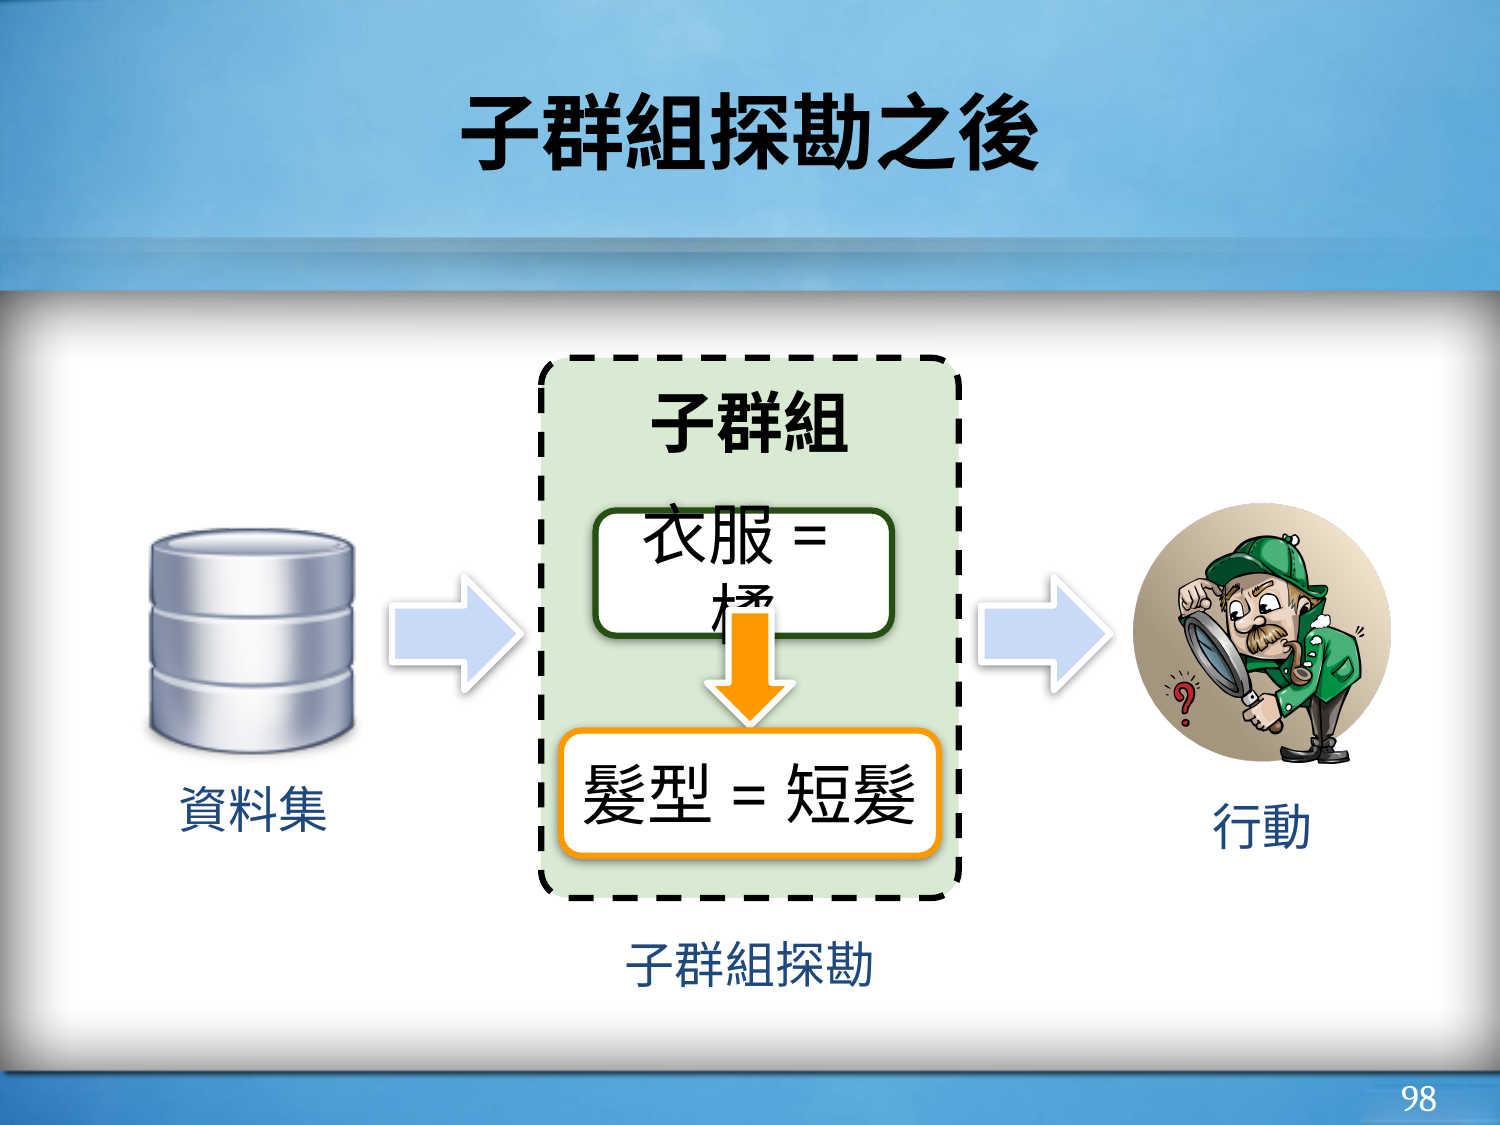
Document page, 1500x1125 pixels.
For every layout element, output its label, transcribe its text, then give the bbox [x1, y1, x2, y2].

title 子群組探勘之後 [78, 27, 1422, 232]
text_box 資料集 [0, 771, 508, 837]
text_box 子群組探勘 [496, 925, 1004, 992]
picture [0, 0, 1500, 1125]
text_box [396, 577, 522, 691]
slide_number ‹#› [1350, 1074, 1488, 1118]
text_box [981, 577, 1111, 691]
text_box 行動 [1102, 788, 1422, 854]
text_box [540, 357, 959, 899]
